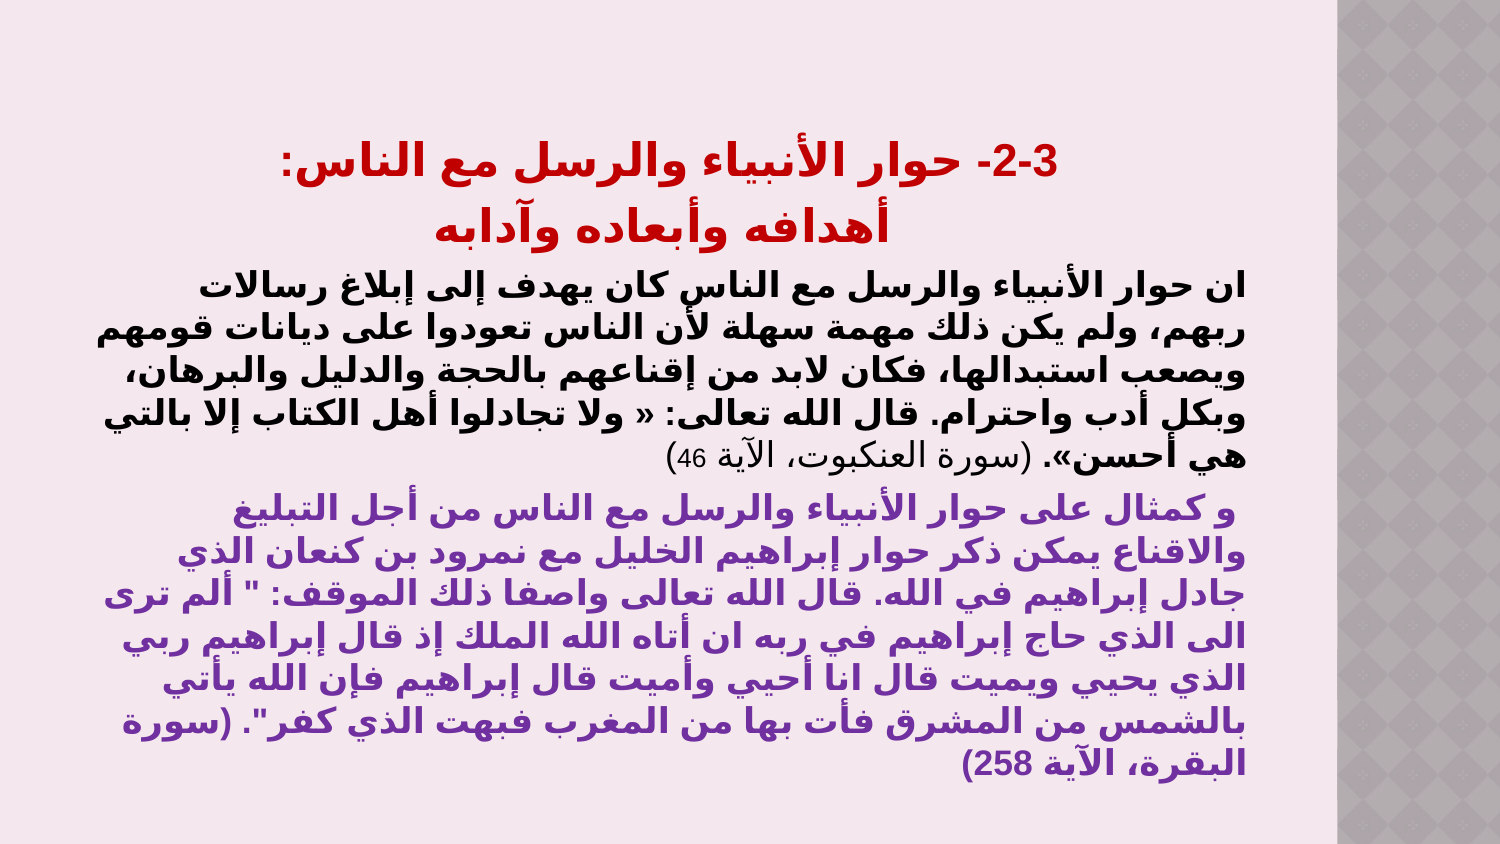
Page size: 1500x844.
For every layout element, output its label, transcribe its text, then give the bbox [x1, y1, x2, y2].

list 2-3- حوار الأنبياء والرسل مع الناس: أهدافه وأبعاده وآدابه ان حوار الأنبياء والرسل مع الناس كان يهدف إلى إبلاغ رسالات ربهم، ولم يكن ذلك مهمة سهلة لأن الناس تعودوا على ديانات قومهم ويصعب استبدالها، فكان لابد من إقناعهم بالحجة والدليل والبرهان، وبكل أدب واحترام. قال الله تعالى: « ولا تجادلوا أهل الكتاب إلا بالتي هي أحسن». (سورة العنكبوت، الآية 46) و كمثال على حوار الأنبياء والرسل مع الناس من أجل التبليغ والاقناع يمكن ذكر حوار إبراهيم الخليل مع نمرود بن كنعان الذي جادل إبراهيم في الله. قال الله تعالى واصفا ذلك الموقف: " ألم ترى الى الذي حاج إبراهيم في ربه ان أتاه الله الملك إذ قال إبراهيم ربي الذي يحيي ويميت قال انا أحيي وأميت قال إبراهيم فإن الله يأتي بالشمس من المشرق فأت بها من المغرب فبهت الذي كفر". (سورة البقرة، الآية 258) [75, 69, 1263, 795]
